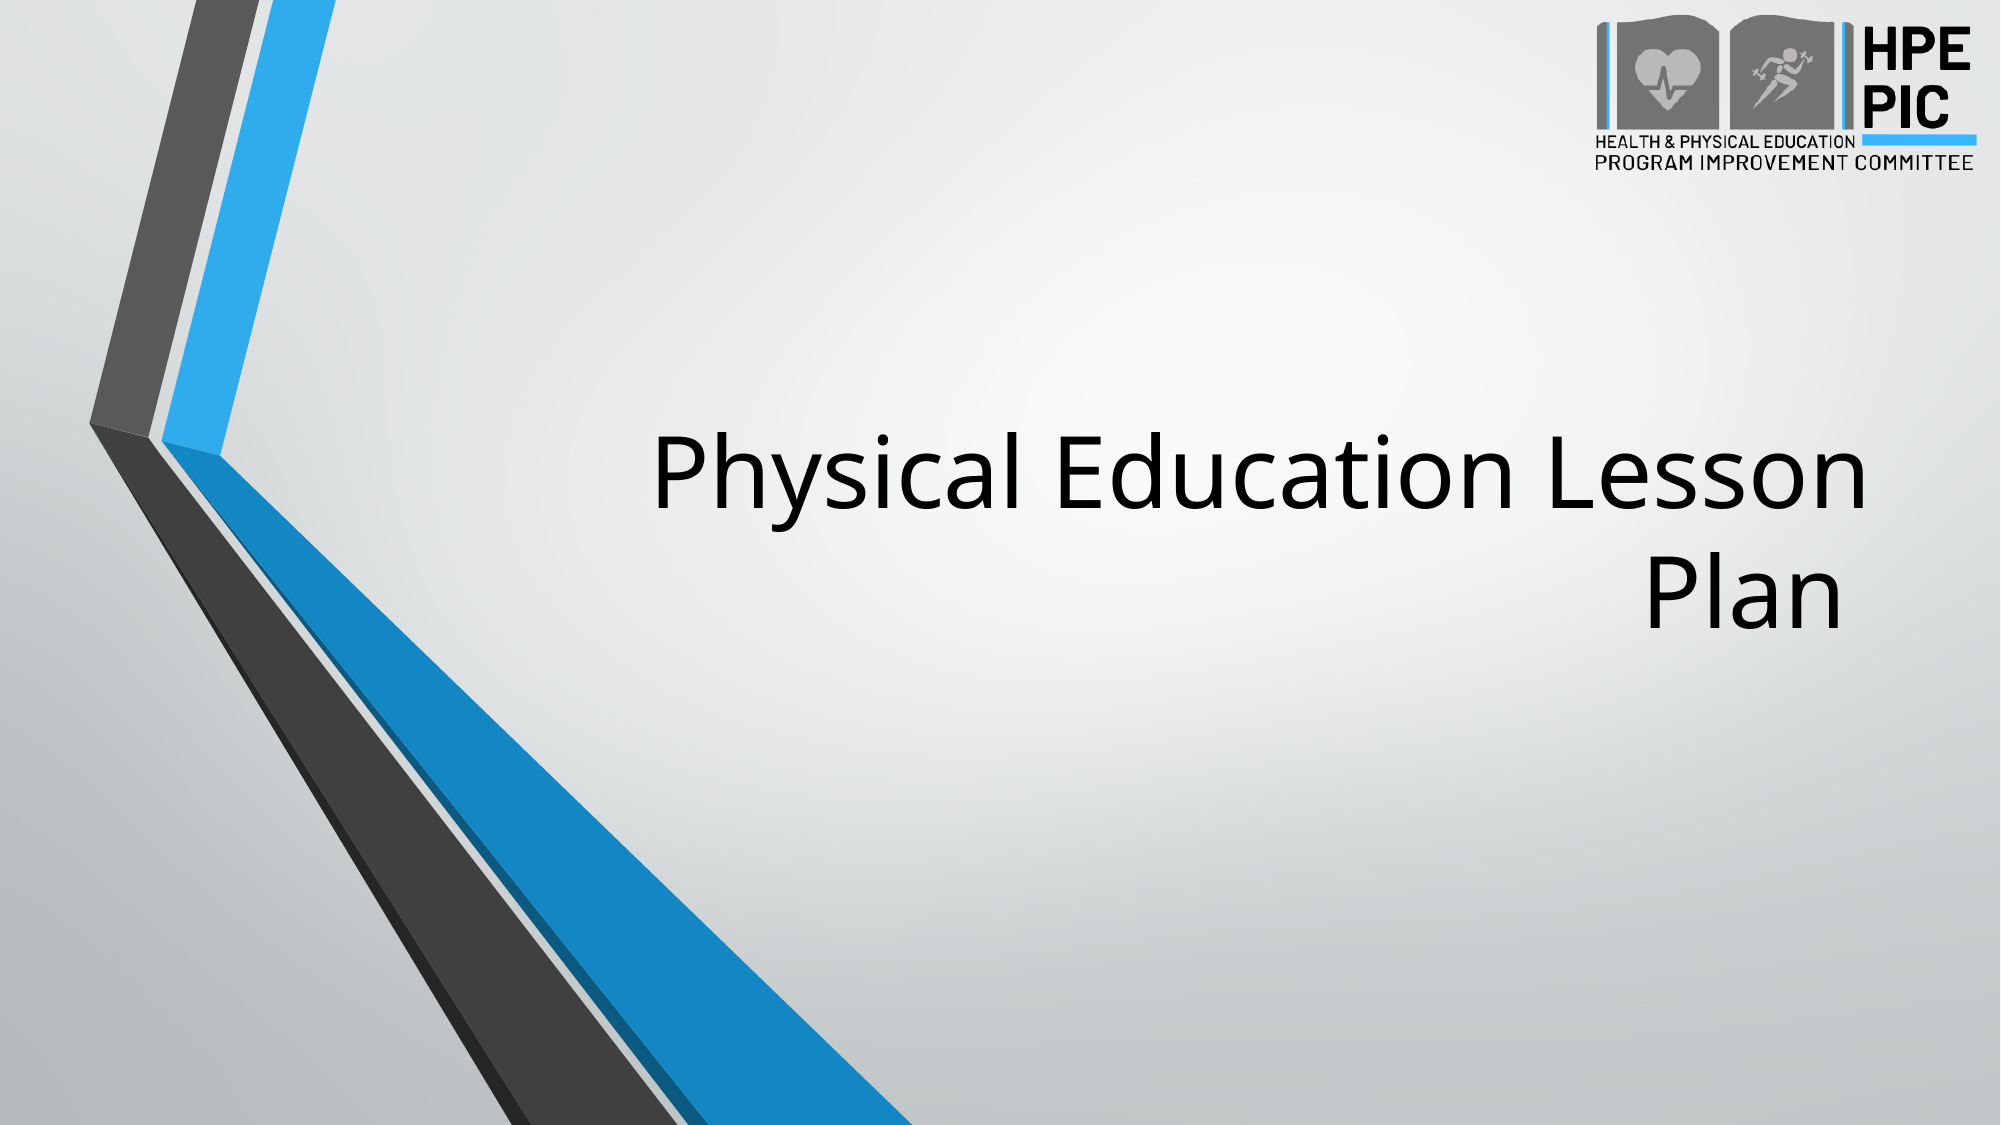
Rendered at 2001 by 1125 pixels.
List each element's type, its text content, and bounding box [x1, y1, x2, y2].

title Physical Education Lesson Plan [480, 226, 1887, 656]
picture [1573, 0, 2000, 198]
